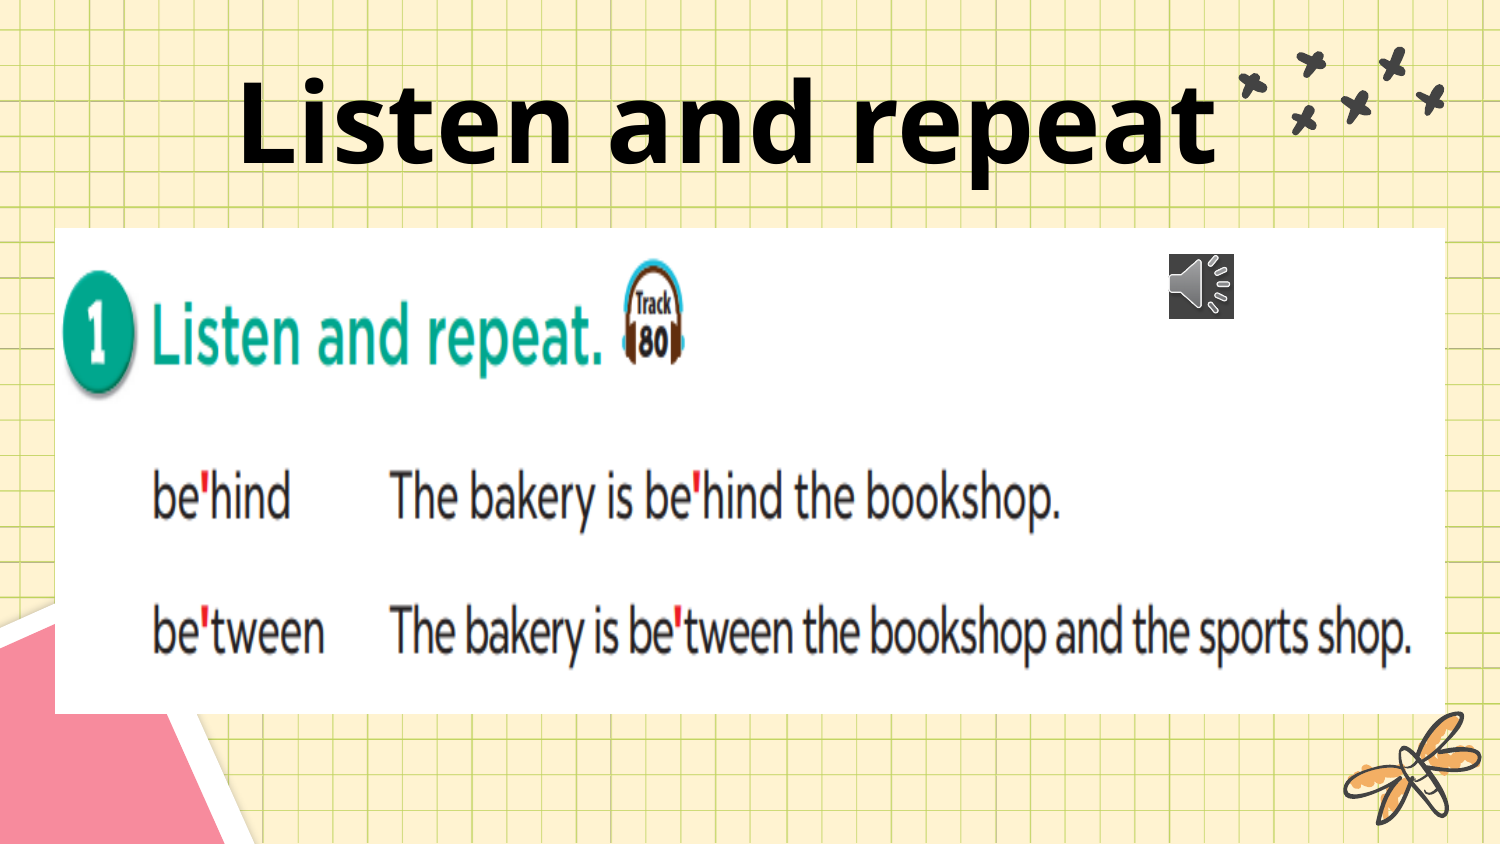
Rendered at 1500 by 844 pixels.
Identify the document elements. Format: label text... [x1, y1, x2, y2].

picture [0, 0, 1500, 843]
text_box Listen and repeat [32, 66, 1421, 172]
